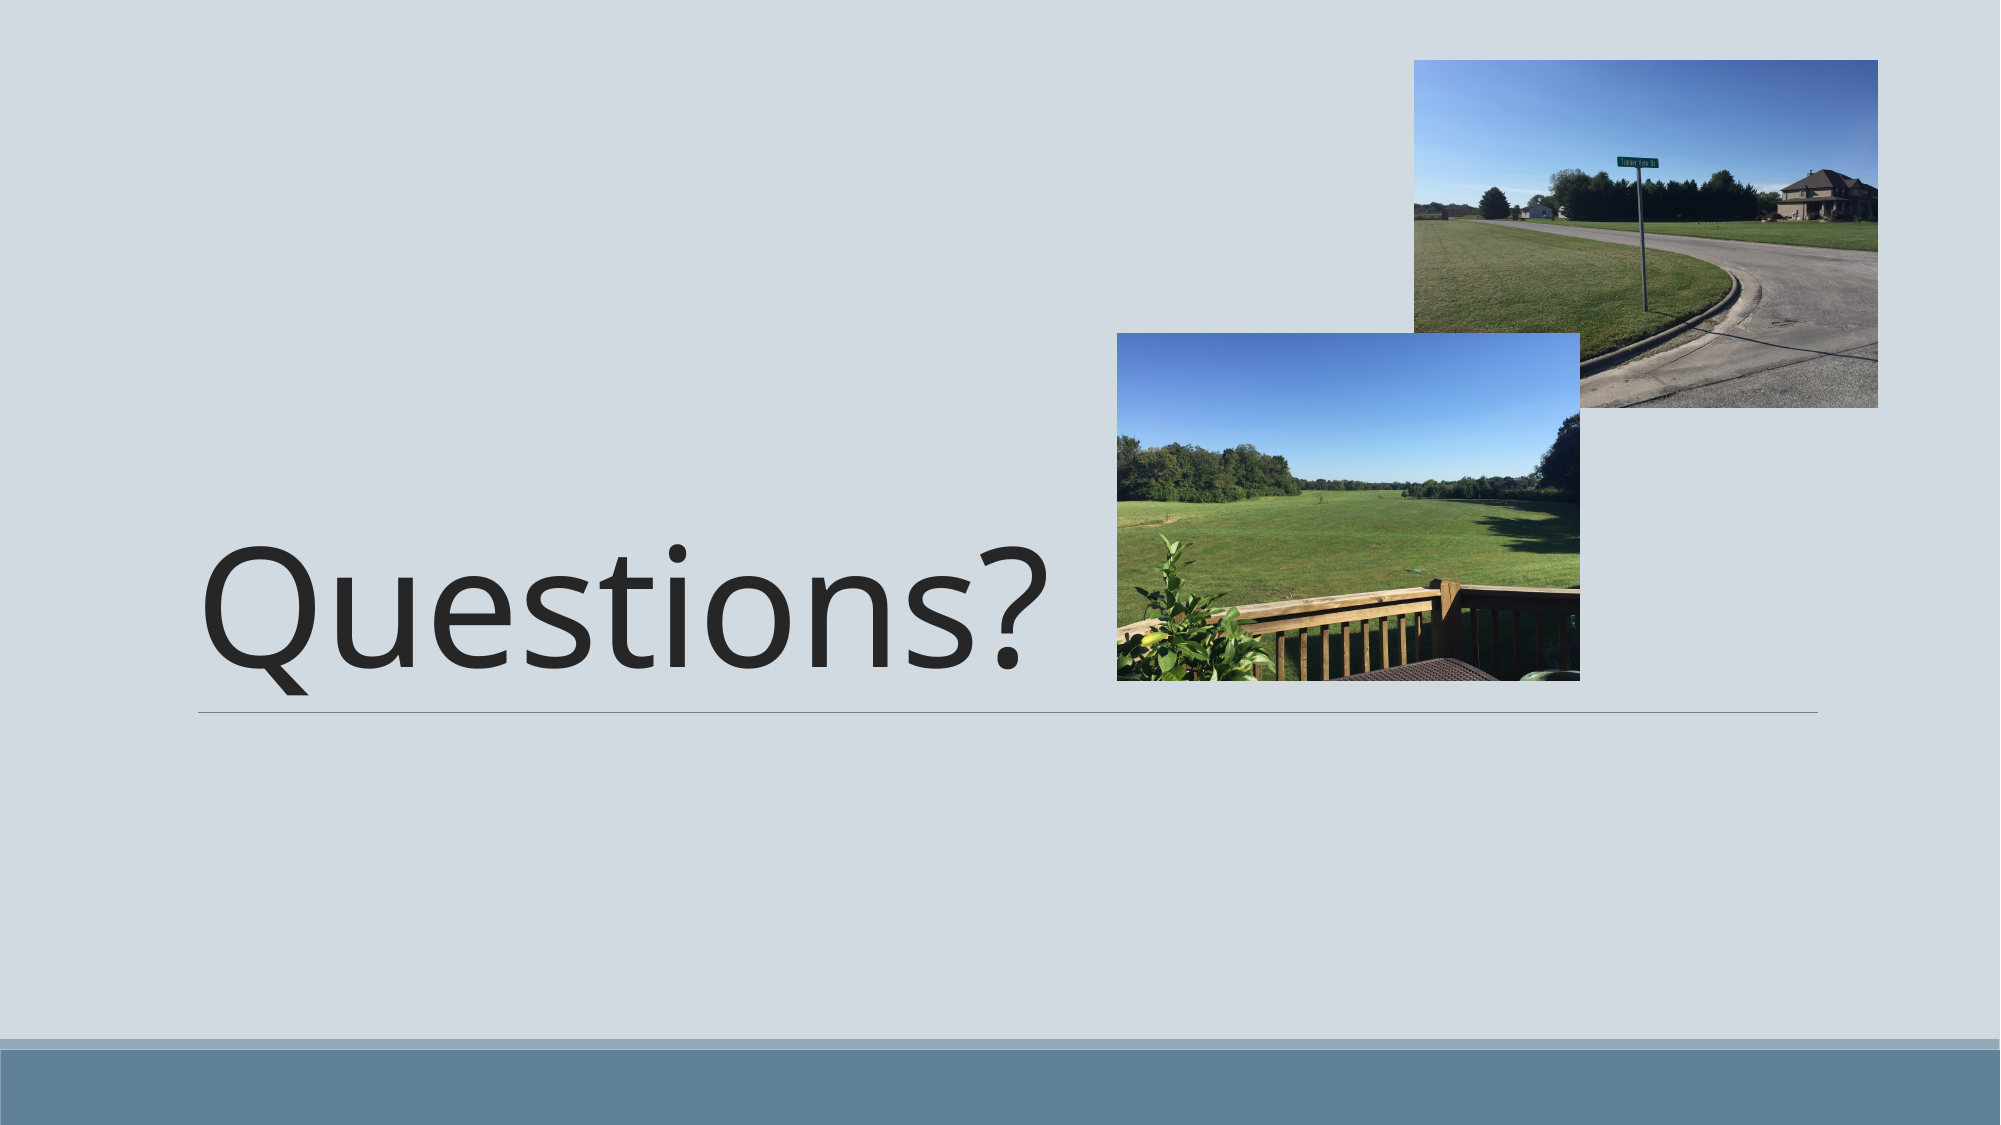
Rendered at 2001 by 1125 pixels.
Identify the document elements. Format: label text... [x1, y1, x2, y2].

picture [1116, 59, 1879, 681]
title Questions? [180, 124, 1830, 710]
